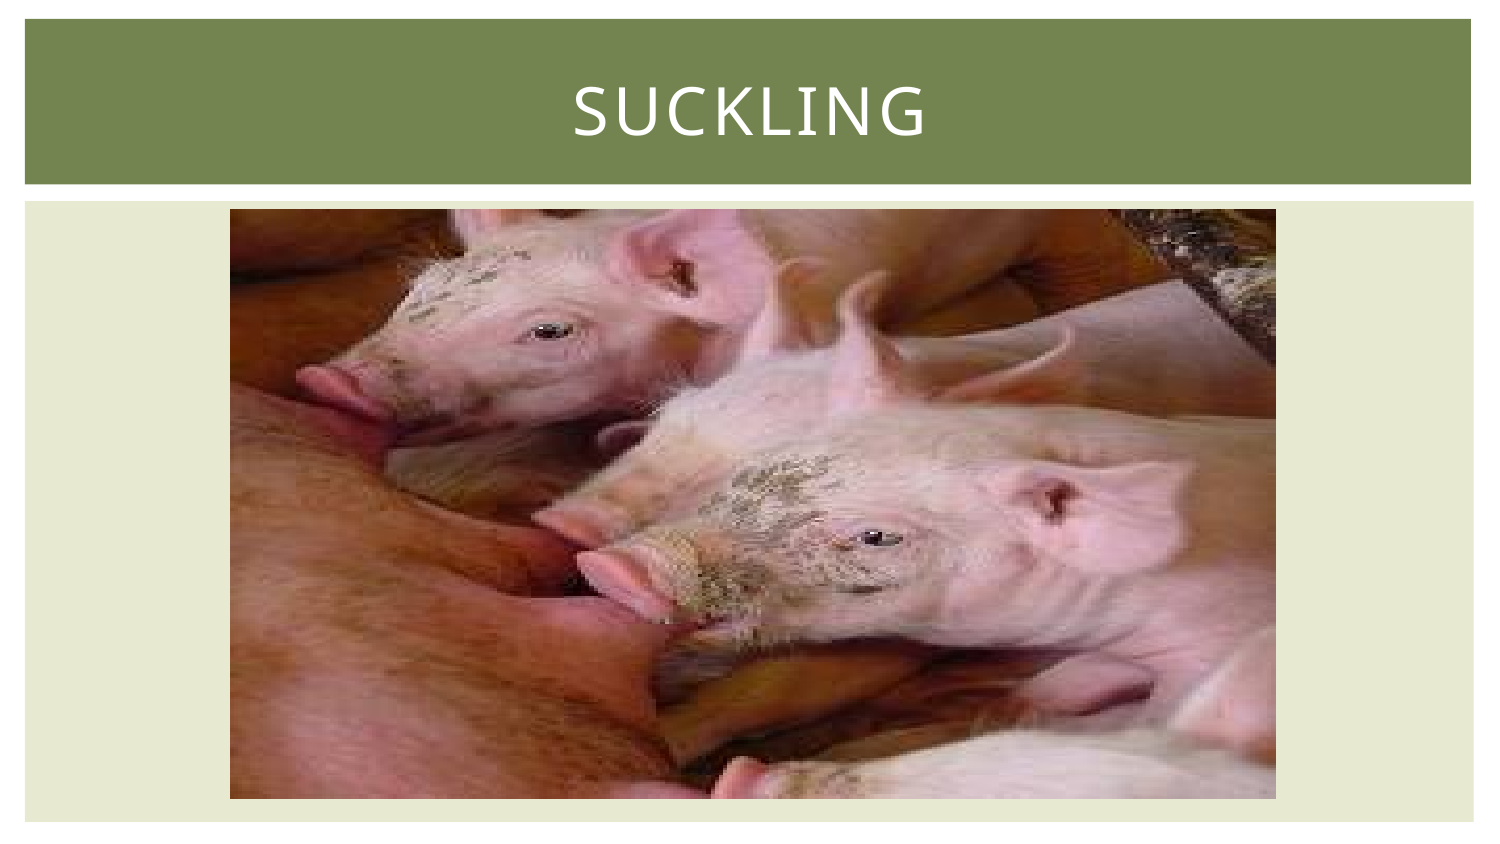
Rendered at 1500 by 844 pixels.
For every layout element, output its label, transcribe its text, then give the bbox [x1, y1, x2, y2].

picture [229, 208, 1276, 800]
title Suckling [62, 43, 1438, 174]
